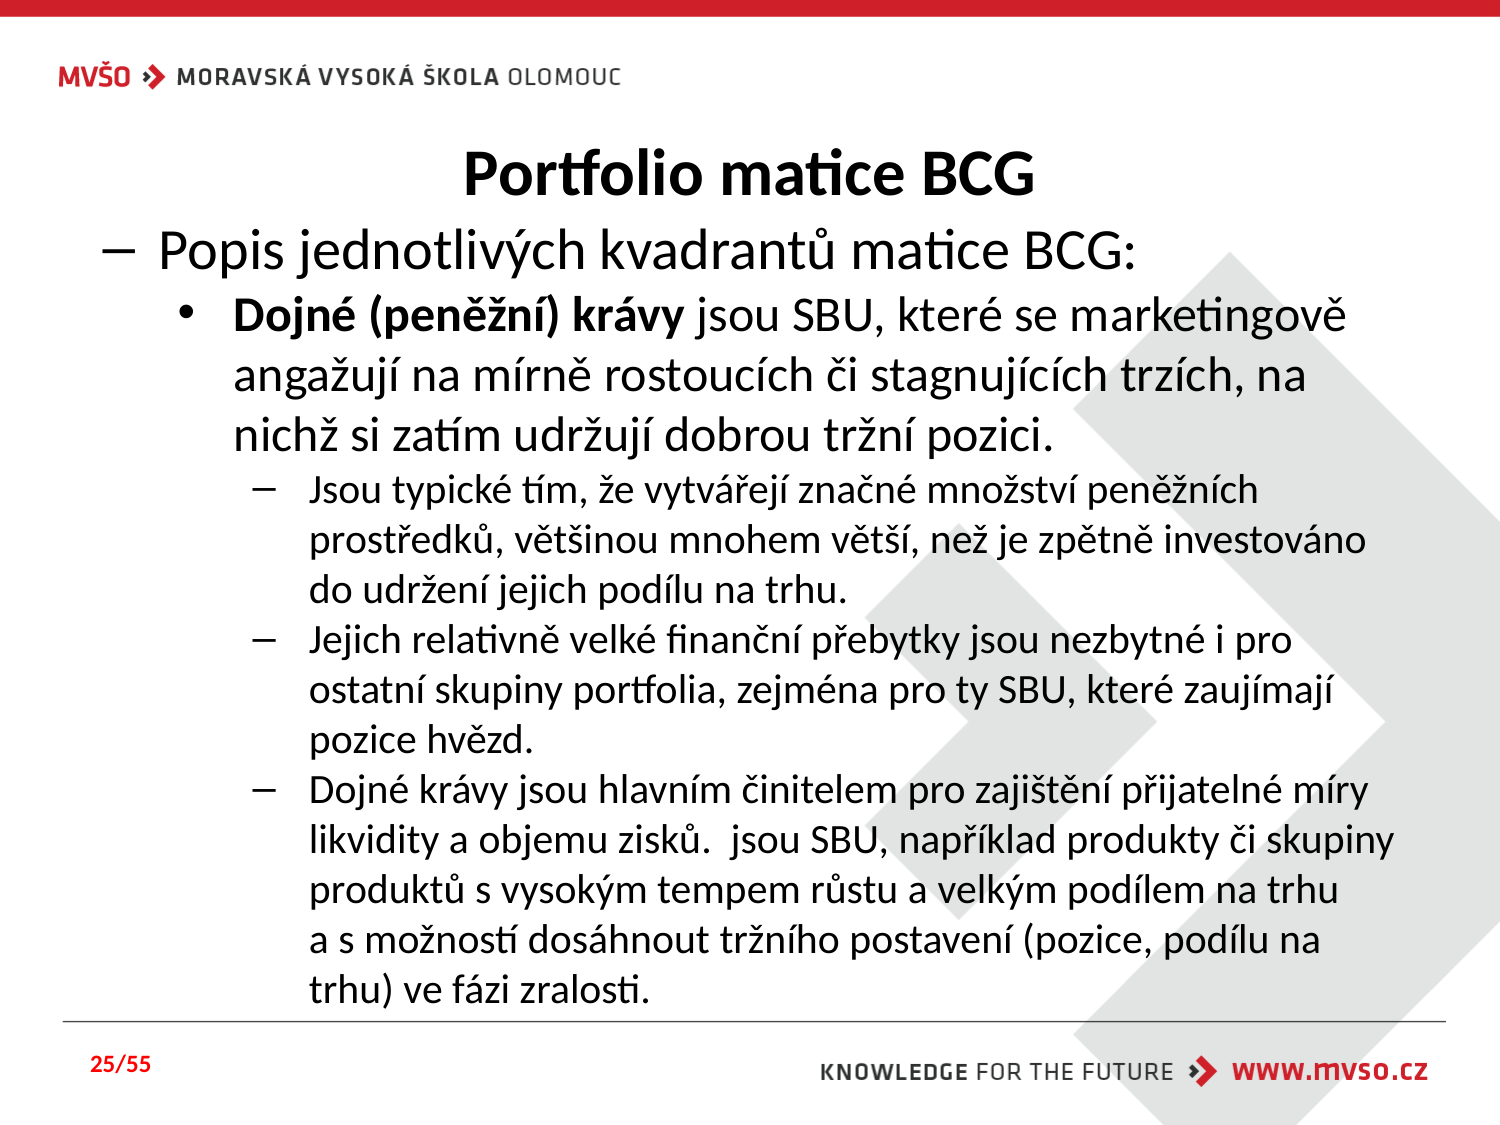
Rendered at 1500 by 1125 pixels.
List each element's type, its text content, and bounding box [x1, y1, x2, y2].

picture [0, 0, 1500, 1125]
title Portfolio matice BCG [75, 75, 1425, 204]
list Popis jednotlivých kvadrantů matice BCG: Dojné (peněžní) krávy jsou SBU, které se marketingově angažují na mírně rostoucích či stagnujících trzích, na nichž si zatím udržují dobrou tržní pozici. Jsou typické tím, že vytvářejí značné množství peněžních prostředků, většinou mnohem větší, než je zpětně investováno do udržení jejich podílu na trhu. Jejich relativně velké finanční přebytky jsou nezbytné i pro ostatní skupiny portfolia, zejména pro ty SBU, které zaujímají pozice hvězd. Dojné krávy jsou hlavním činitelem pro zajištění přijatelné míry likvidity a objemu zisků. jsou SBU, například produkty či skupiny produktů s vysokým tempem růstu a velkým podílem na trhu a s možností dosáhnout tržního postavení (pozice, podílu na trhu) ve fázi zralosti. [75, 204, 1425, 1026]
text_box 25/55 [74, 1040, 213, 1085]
